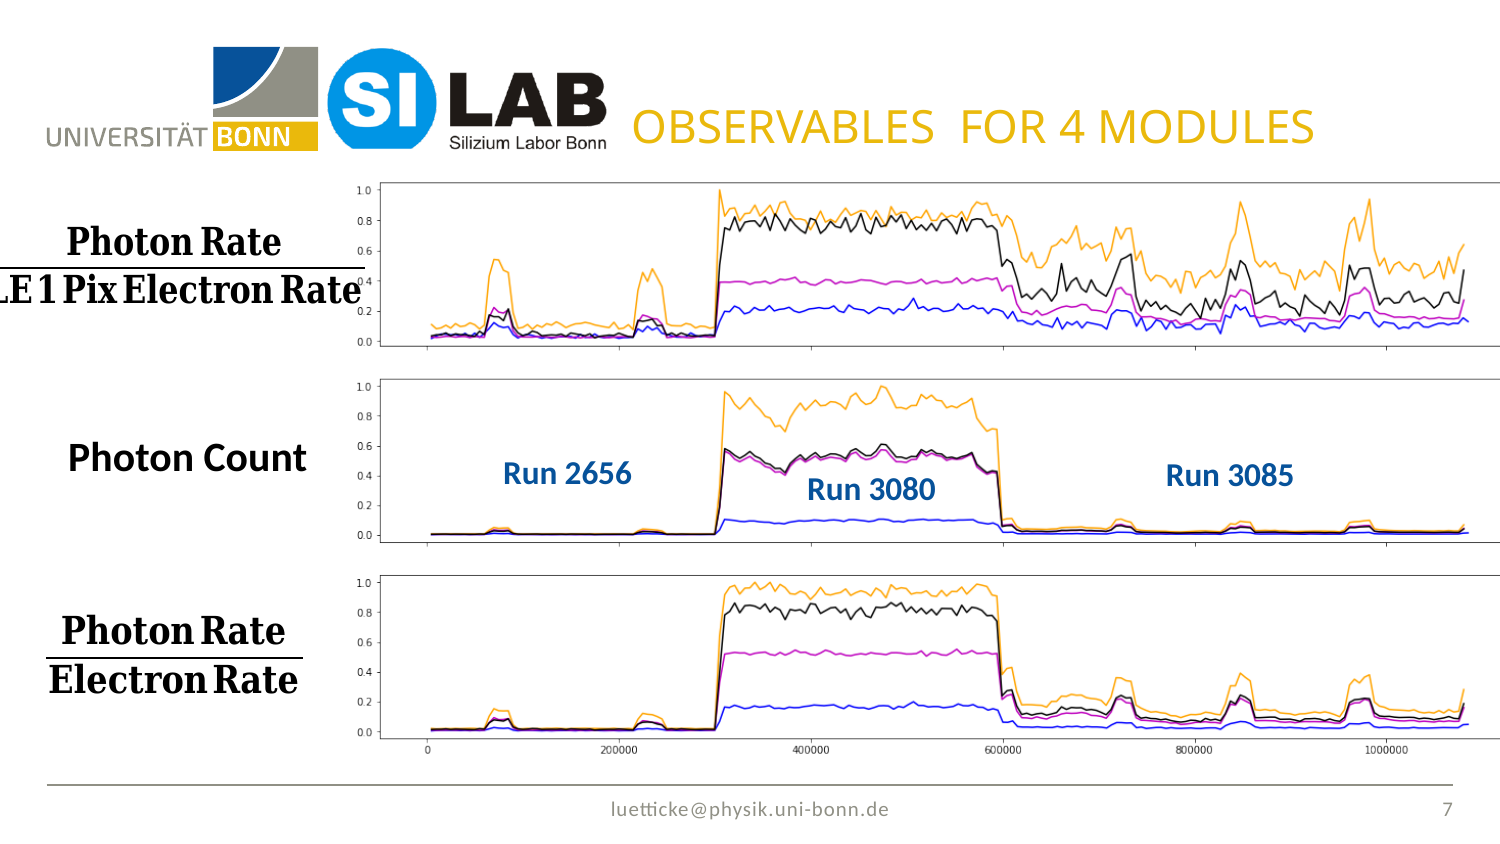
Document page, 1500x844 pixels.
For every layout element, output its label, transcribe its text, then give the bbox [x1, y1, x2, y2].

slide_number 7 [1359, 785, 1454, 832]
footer luetticke@physik.uni-bonn.de [339, 785, 1161, 832]
picture [348, 171, 1500, 763]
title Observables for 4 Modules [631, 47, 1454, 153]
text_box Photon Count [53, 421, 323, 487]
picture [325, 46, 609, 151]
